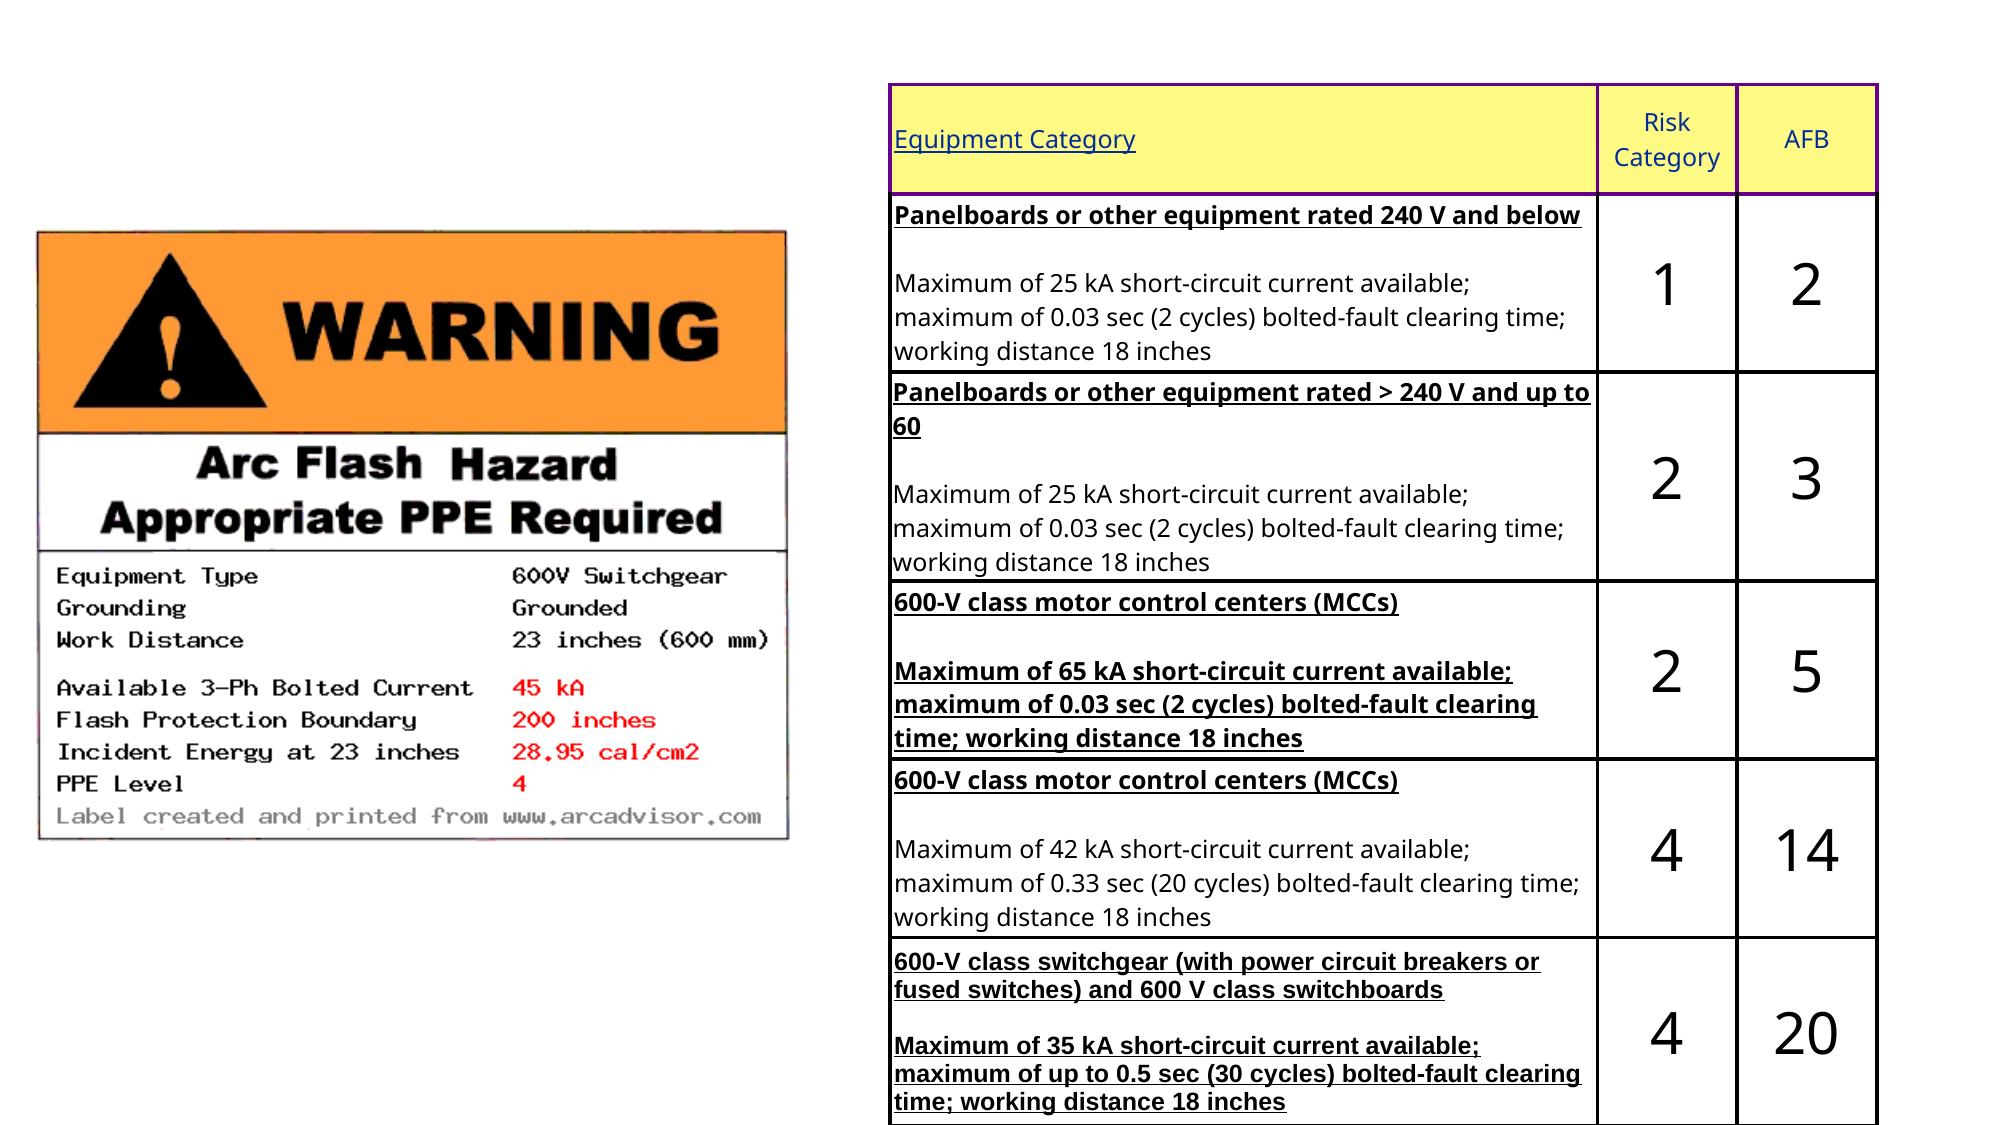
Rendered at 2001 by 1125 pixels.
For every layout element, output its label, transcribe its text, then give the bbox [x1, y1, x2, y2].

picture [34, 227, 793, 843]
table_cell 4 [1599, 761, 1735, 936]
table_header Equipment Category [892, 86, 1596, 192]
table_cell 4 [1599, 939, 1735, 1124]
table_header Risk Category [1599, 86, 1735, 192]
table_cell 3 [1739, 374, 1875, 579]
table_cell 600-V class switchgear (with power circuit breakers or fused switches) and 600 V class switchboards Maximum of 35 kA short-circuit current available; maximum of up to 0.5 sec (30 cycles) bolted-fault clearing time; working distance 18 inches [892, 939, 1596, 1124]
table_cell 1 [1599, 196, 1735, 370]
table_cell 2 [1739, 196, 1875, 370]
table_header AFB [1739, 86, 1875, 192]
table_cell 600-V class motor control centers (MCCs) Maximum of 65 kA short-circuit current available; maximum of 0.03 sec (2 cycles) bolted-fault clearing time; working distance 18 inches [892, 583, 1596, 757]
table_cell Panelboards or other equipment rated 240 V and below Maximum of 25 kA short-circuit current available; maximum of 0.03 sec (2 cycles) bolted-fault clearing time; working distance 18 inches [892, 196, 1596, 370]
table_cell 2 [1599, 583, 1735, 757]
table_cell 14 [1739, 761, 1875, 936]
table_cell Panelboards or other equipment rated > 240 V and up to 60 Maximum of 25 kA short-circuit current available; maximum of 0.03 sec (2 cycles) bolted-fault clearing time; working distance 18 inches [892, 374, 1596, 579]
table_cell 600-V class motor control centers (MCCs) Maximum of 42 kA short-circuit current available; maximum of 0.33 sec (20 cycles) bolted-fault clearing time; working distance 18 inches [892, 761, 1596, 936]
table_cell 5 [1739, 583, 1875, 757]
table_cell 2 [1599, 374, 1735, 579]
table_cell 20 [1739, 939, 1875, 1124]
